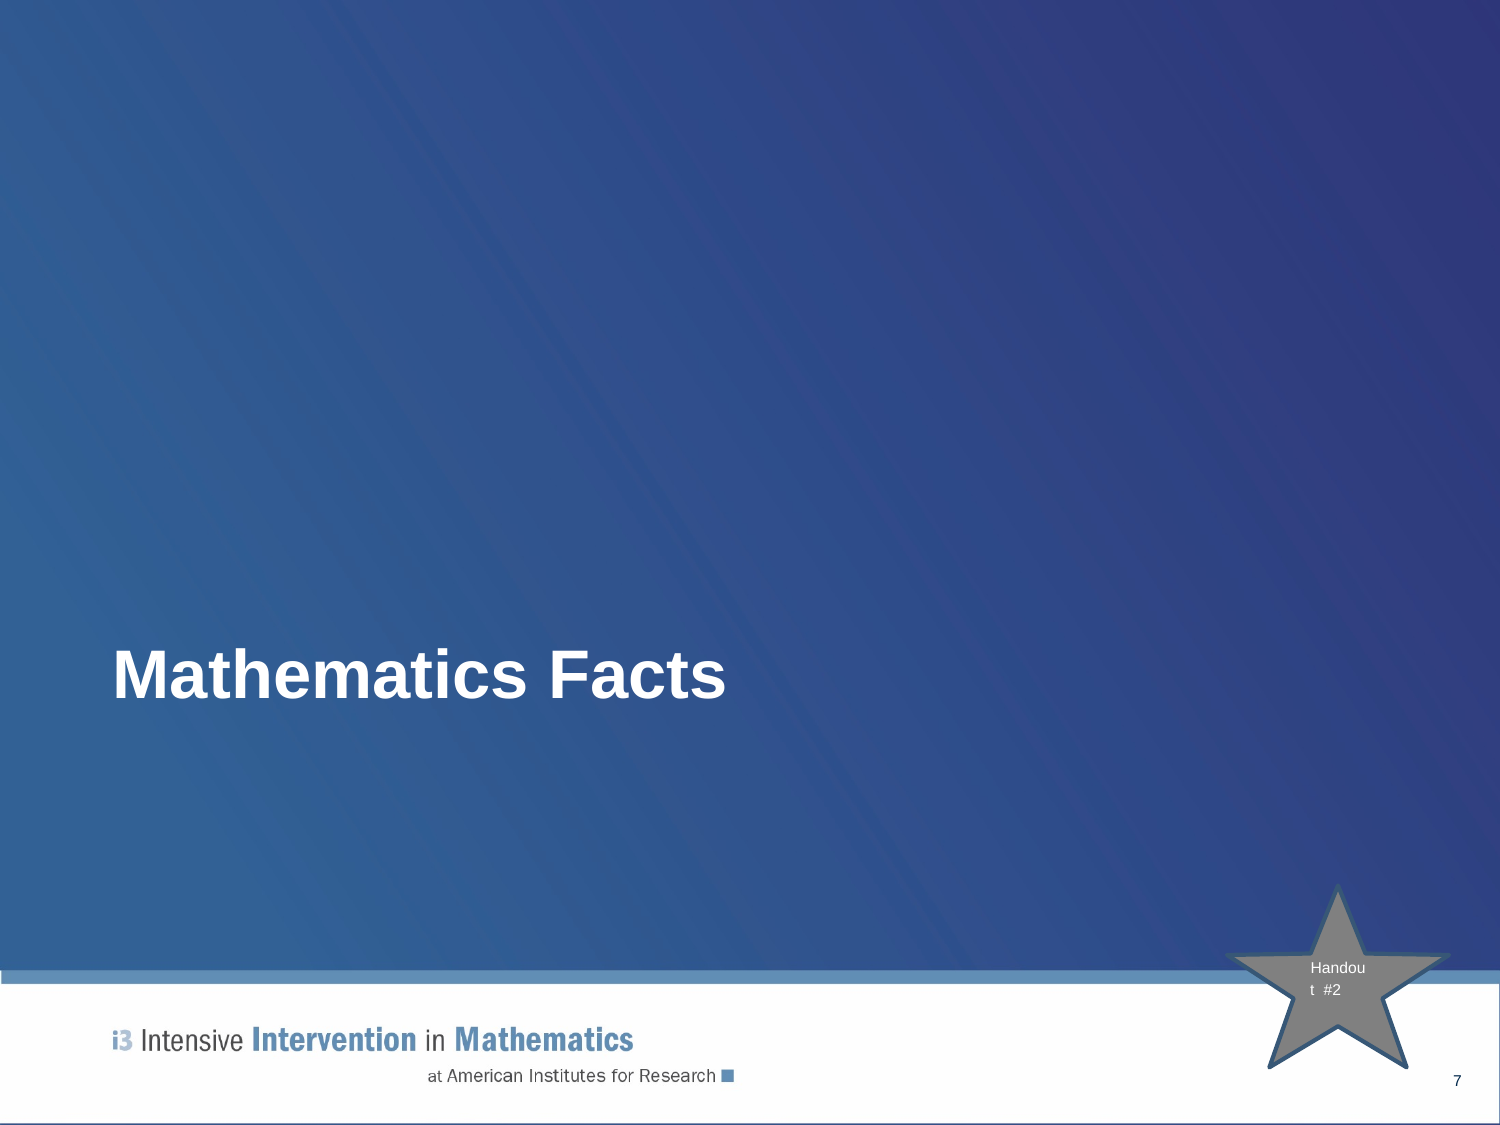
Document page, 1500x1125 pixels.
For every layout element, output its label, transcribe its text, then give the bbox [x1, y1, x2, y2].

slide_number 7 [1442, 1070, 1462, 1090]
title Mathematics Facts [112, 621, 1463, 721]
picture [0, 0, 1500, 1125]
text_box Handout #2 [1224, 883, 1452, 1070]
